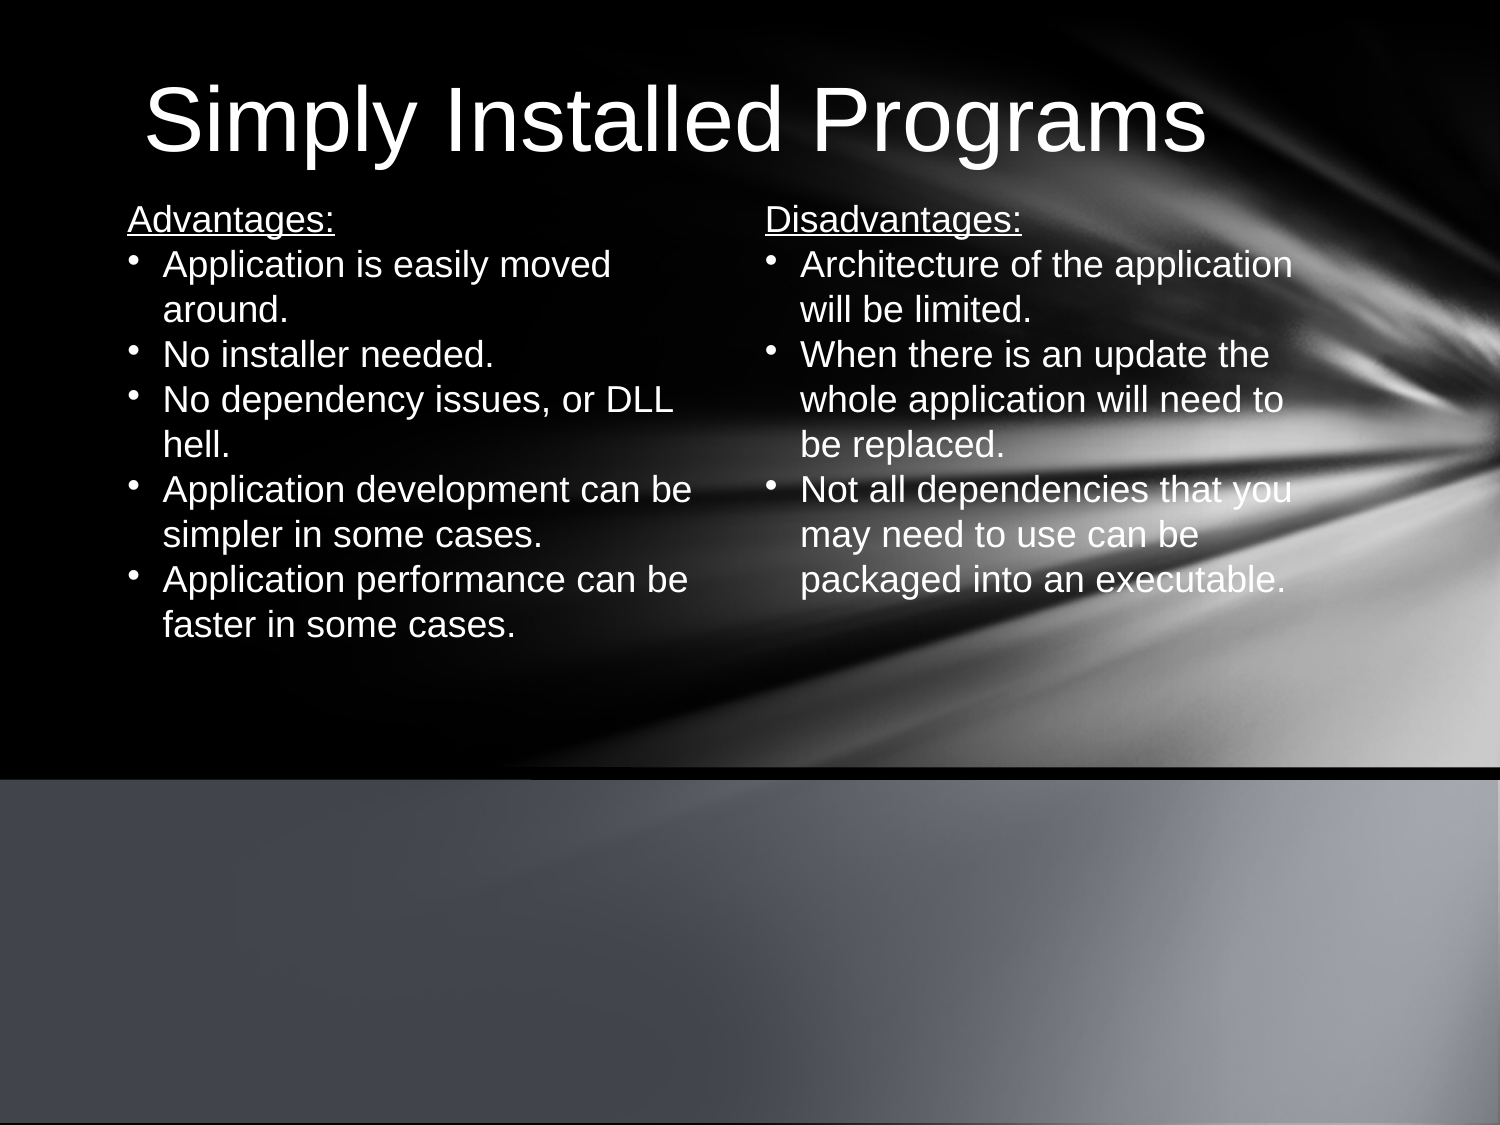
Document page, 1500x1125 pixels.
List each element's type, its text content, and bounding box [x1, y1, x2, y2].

text_box Advantages: Application is easily moved around. No installer needed. No dependency issues, or DLL hell. Application development can be simpler in some cases. Application performance can be faster in some cases. [112, 187, 713, 750]
text_box Disadvantages: Architecture of the application will be limited. When there is an update the whole application will need to be replaced. Not all dependencies that you may need to use can be packaged into an executable. [750, 187, 1350, 750]
text_box Simply Installed Programs [128, 52, 1366, 226]
picture [0, 0, 1500, 767]
picture [0, 780, 1500, 1125]
